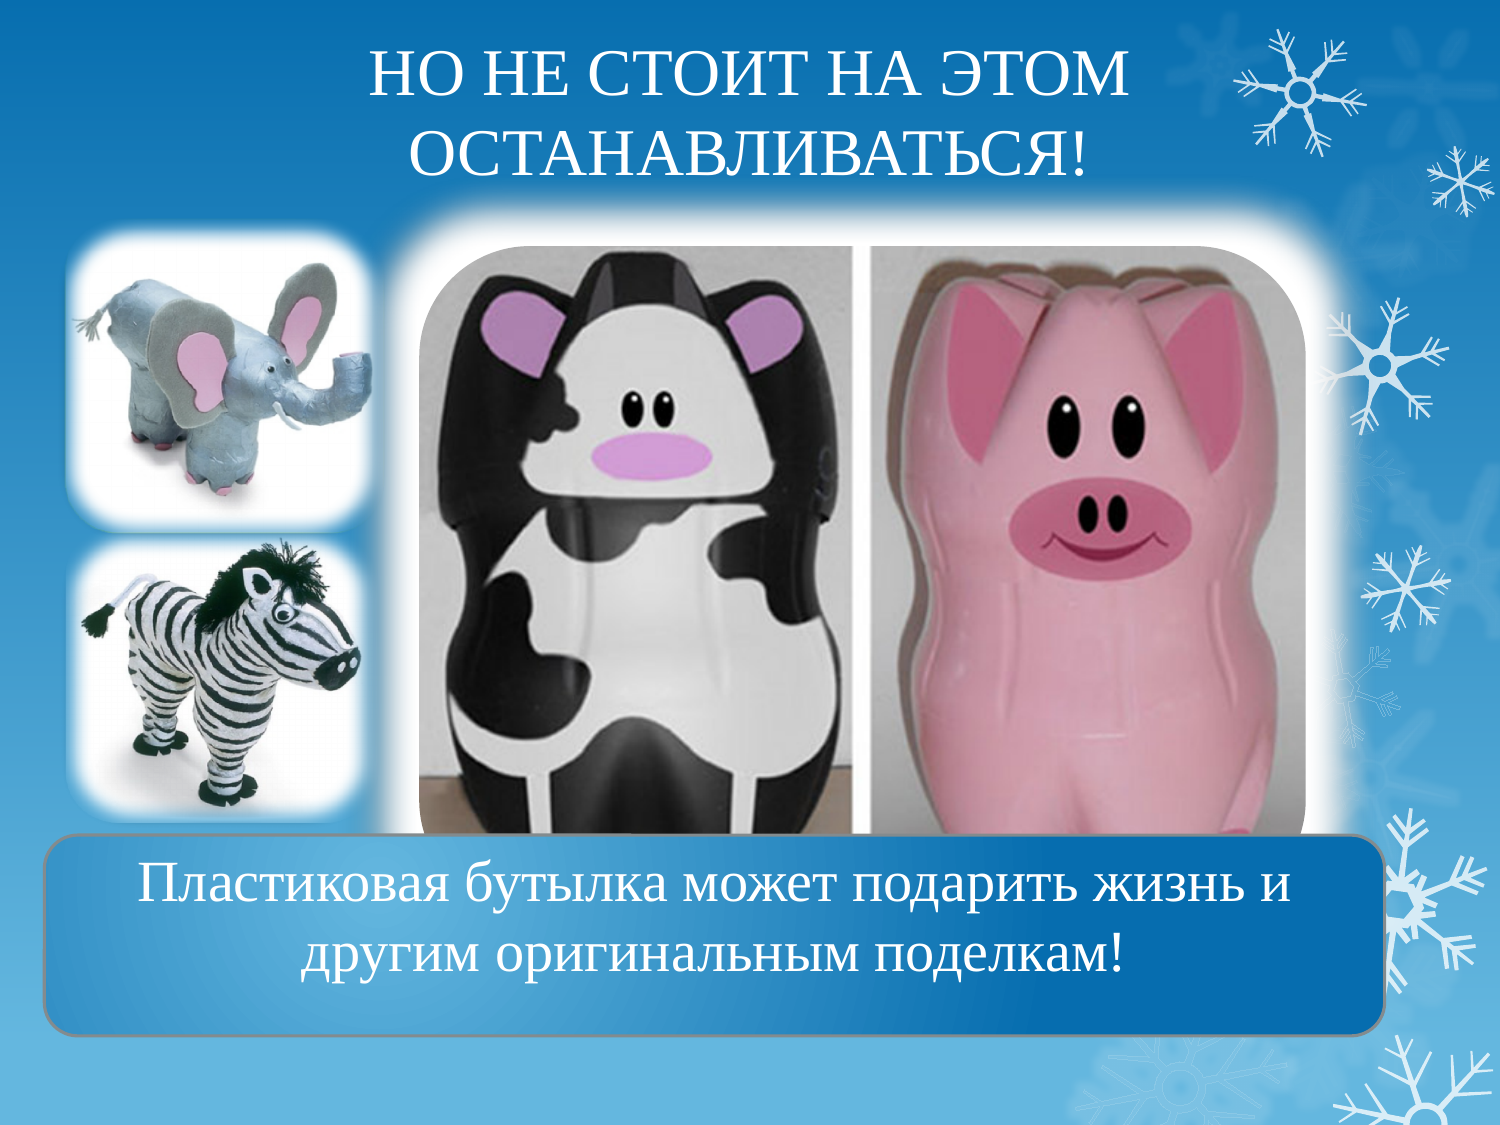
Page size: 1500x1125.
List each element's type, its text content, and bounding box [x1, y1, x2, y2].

title Но не стоит на этом останавливаться! [17, 54, 1483, 244]
text_box Пластиковая бутылка может подарить жизнь и другим оригинальным поделкам! [42, 833, 1387, 1038]
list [418, 245, 1307, 912]
picture [45, 207, 395, 837]
